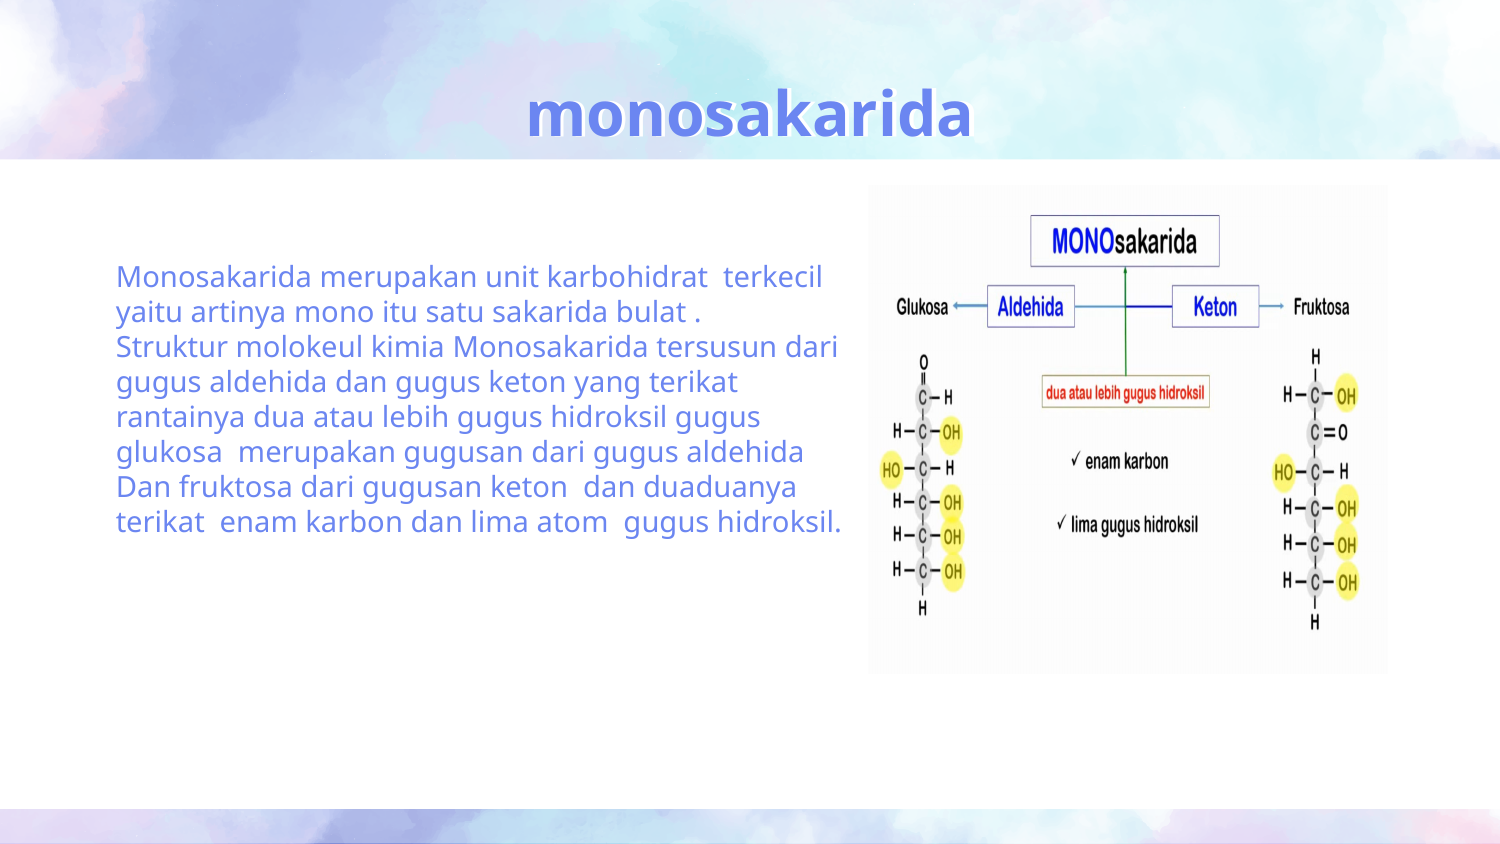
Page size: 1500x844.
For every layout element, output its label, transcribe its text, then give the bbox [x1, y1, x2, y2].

subtitle Monosakarida merupakan unit karbohidrat terkecil yaitu artinya mono itu satu sakarida bulat . Struktur molokeul kimia Monosakarida tersusun dari gugus aldehida dan gugus keton yang terikat rantainya dua atau lebih gugus hidroksil gugus glukosa merupakan gugusan dari gugus aldehida Dan fruktosa dari gugusan keton dan duaduanya terikat enam karbon dan lima atom gugus hidroksil. [0, 138, 869, 659]
picture [867, 185, 1389, 675]
title monosakarida [107, 59, 1393, 154]
